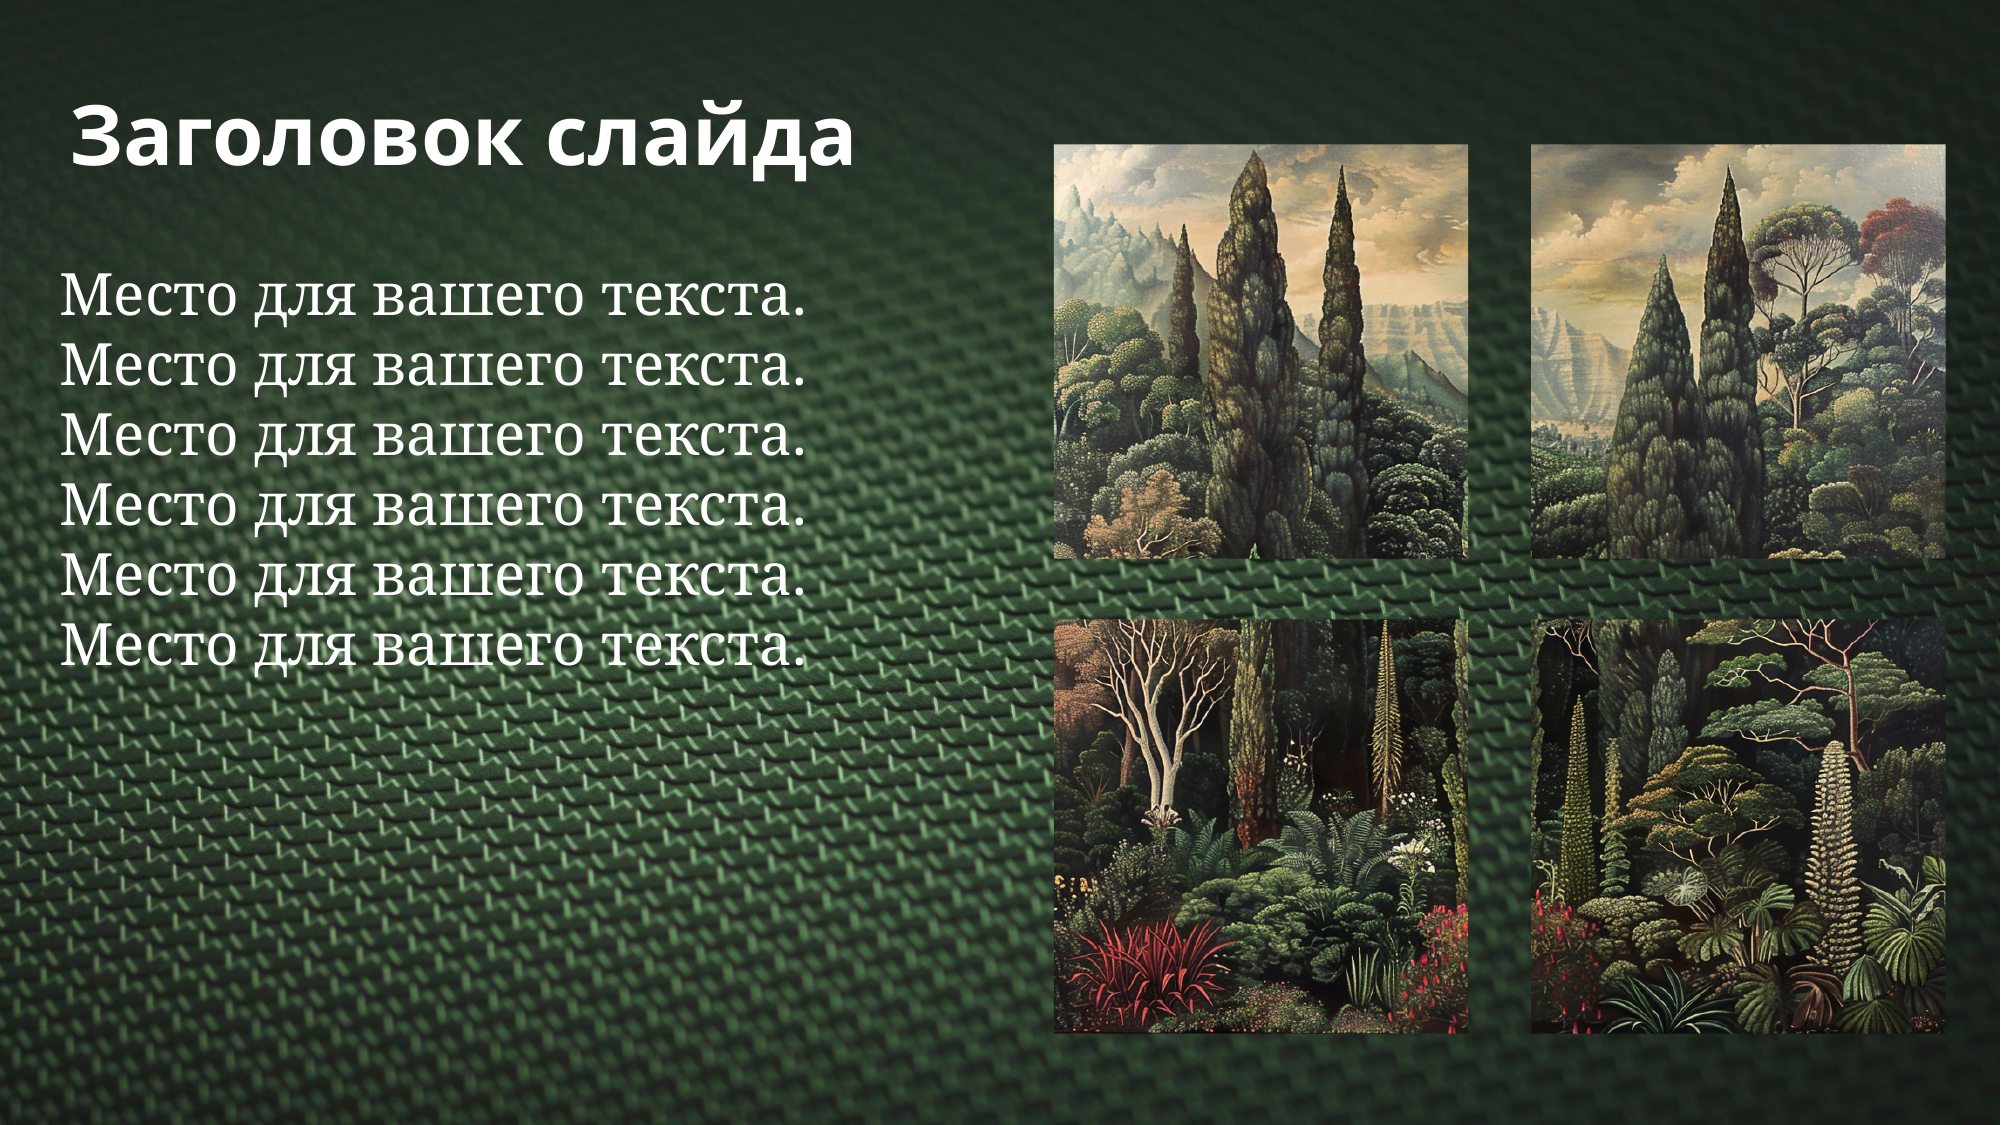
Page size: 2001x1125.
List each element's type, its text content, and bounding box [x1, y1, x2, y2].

text_box Место для вашего текста. Место для вашего текста. Место для вашего текста. Место для вашего текста. Место для вашего текста. Место для вашего текста. [44, 250, 959, 755]
picture [1053, 144, 1946, 1034]
text_box Заголовок слайда [54, 85, 959, 250]
